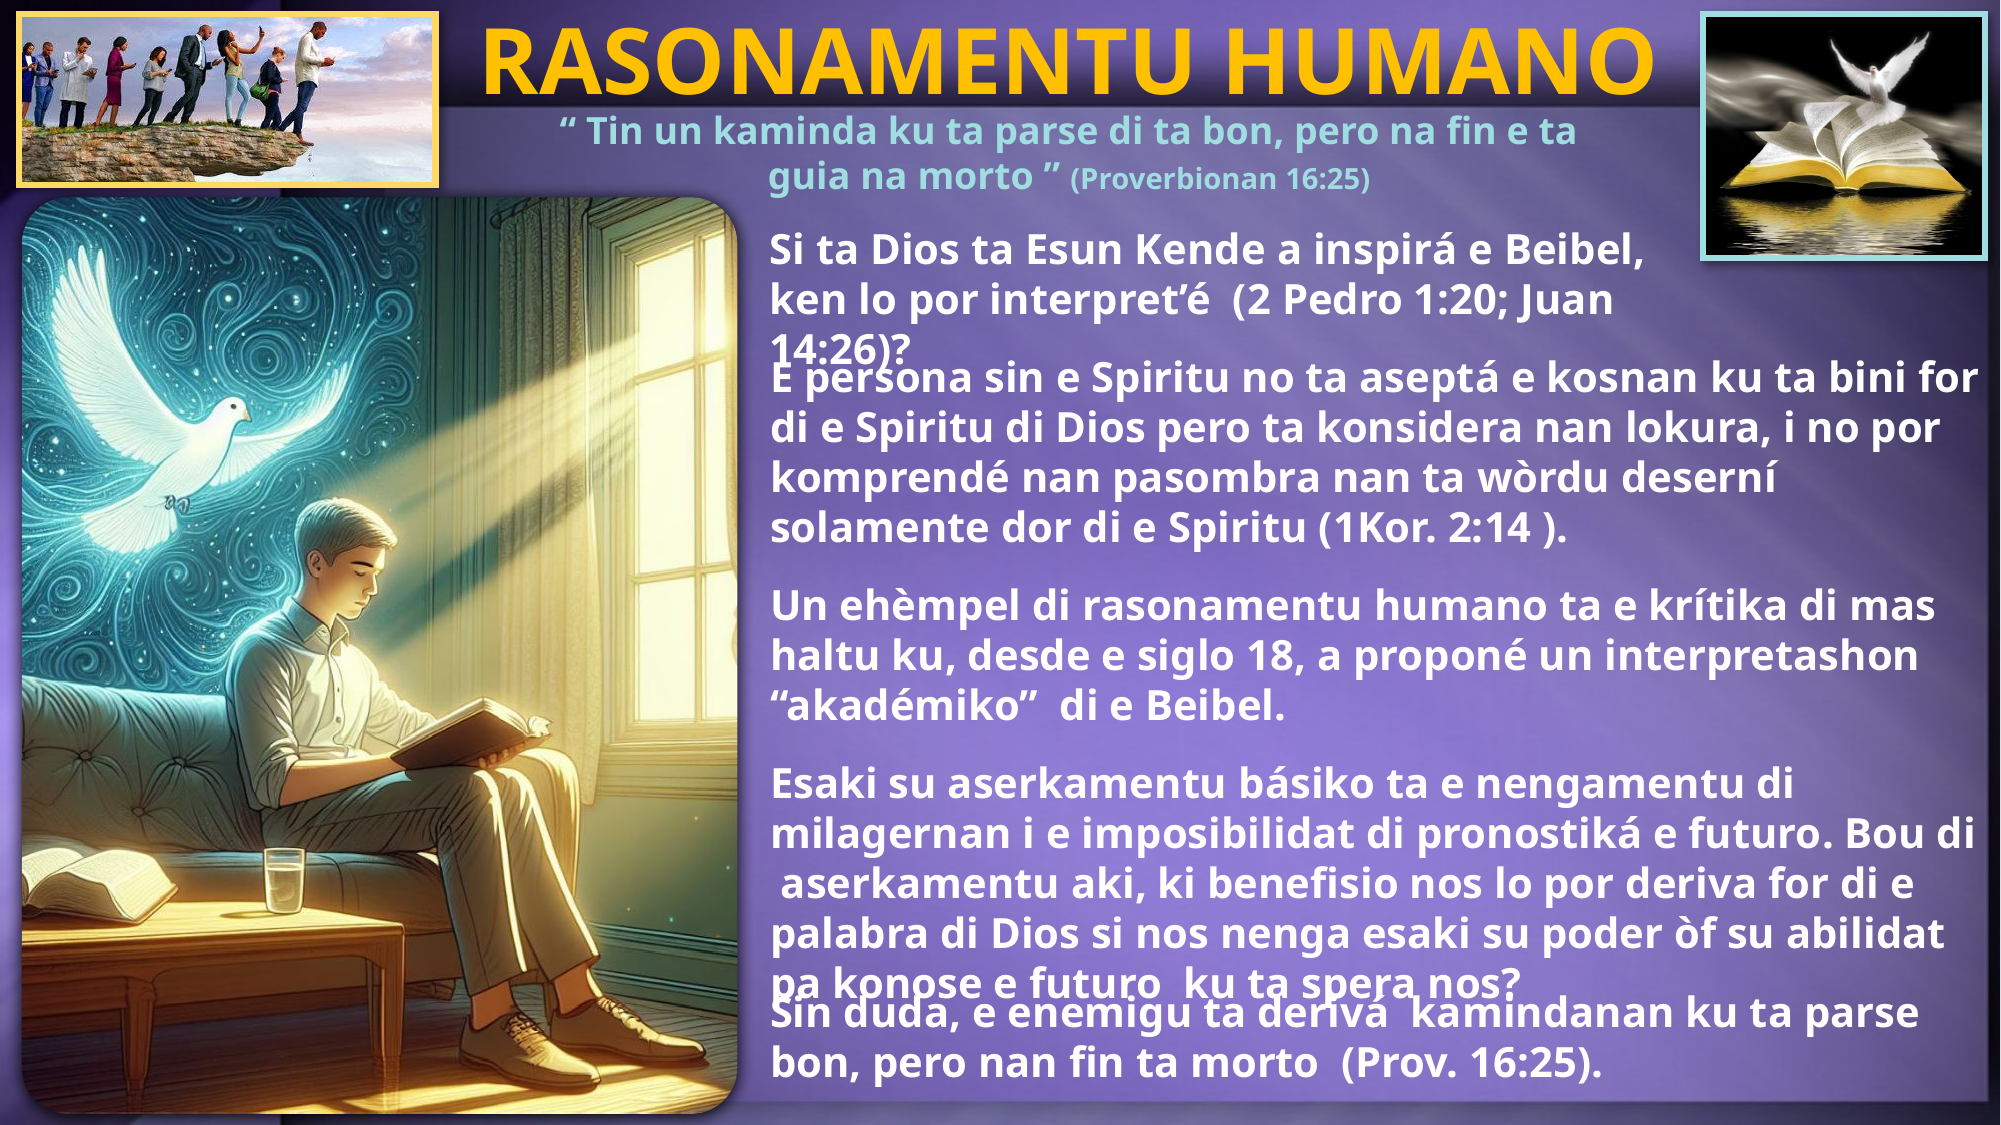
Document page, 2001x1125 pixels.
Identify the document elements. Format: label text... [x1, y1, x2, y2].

text_box Sin duda, e enemigu ta derivá kamindanan ku ta parse bon, pero nan fin ta morto (Prov. 16:25). [755, 1015, 2000, 1093]
picture [1705, 16, 1983, 256]
text_box “ Tin un kaminda ku ta parse di ta bon, pero na fin e ta guia na morto ” (Proverbionan 16:25) [513, 99, 1626, 205]
picture [21, 16, 433, 183]
text_box E persona sin e Spiritu no ta aseptá e kosnan ku ta bini for di e Spiritu di Dios pero ta konsidera nan lokura, i no por komprendé nan pasombra nan ta wòrdu deserní solamente dor di e Spiritu (1Kor. 2:14 ). [755, 343, 2000, 558]
text_box RASONAMENTU HUMANO [432, 0, 1706, 120]
text_box Esaki su aserkamentu básiko ta e nengamentu di milagernan i e imposibilidat di pronostiká e futuro. Bou di aserkamentu aki, ki benefisio nos lo por deriva for di e palabra di Dios si nos nenga esaki su poder òf su abilidat pa konose e futuro ku ta spera nos? [755, 749, 2000, 1015]
text_box Un ehèmpel di rasonamentu humano ta e krítika di mas haltu ku, desde e siglo 18, a proponé un interpretashon “akadémiko” di e Beibel. [755, 571, 2000, 737]
picture [0, 0, 2001, 1125]
text_box Si ta Dios ta Esun Kende a inspirá e Beibel, ken lo por interpret’é (2 Pedro 1:20; Juan 14:26)? [755, 215, 1689, 343]
